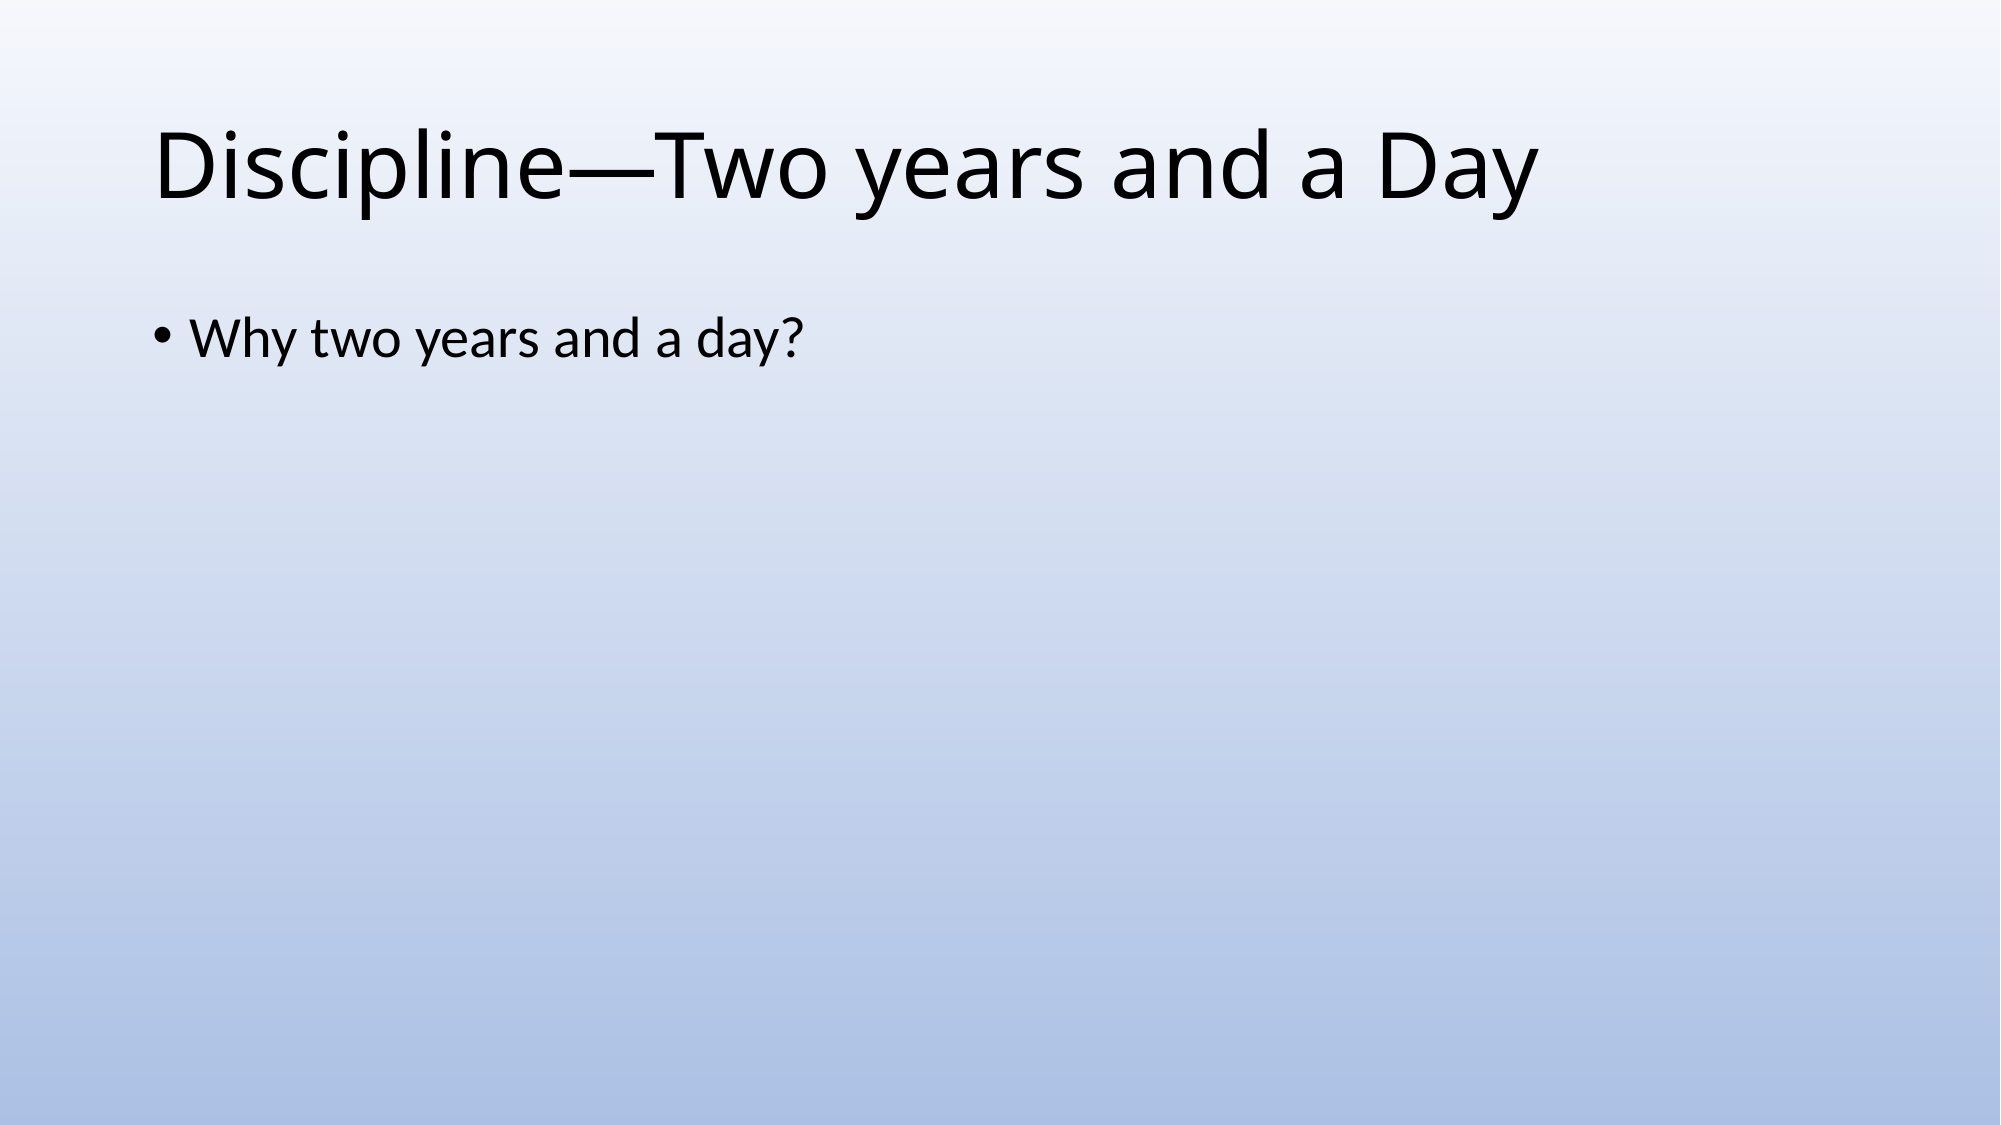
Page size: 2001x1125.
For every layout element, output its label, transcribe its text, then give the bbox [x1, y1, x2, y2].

title Discipline—Two years and a Day [137, 59, 1863, 278]
list Why two years and a day? [137, 299, 1863, 1014]
